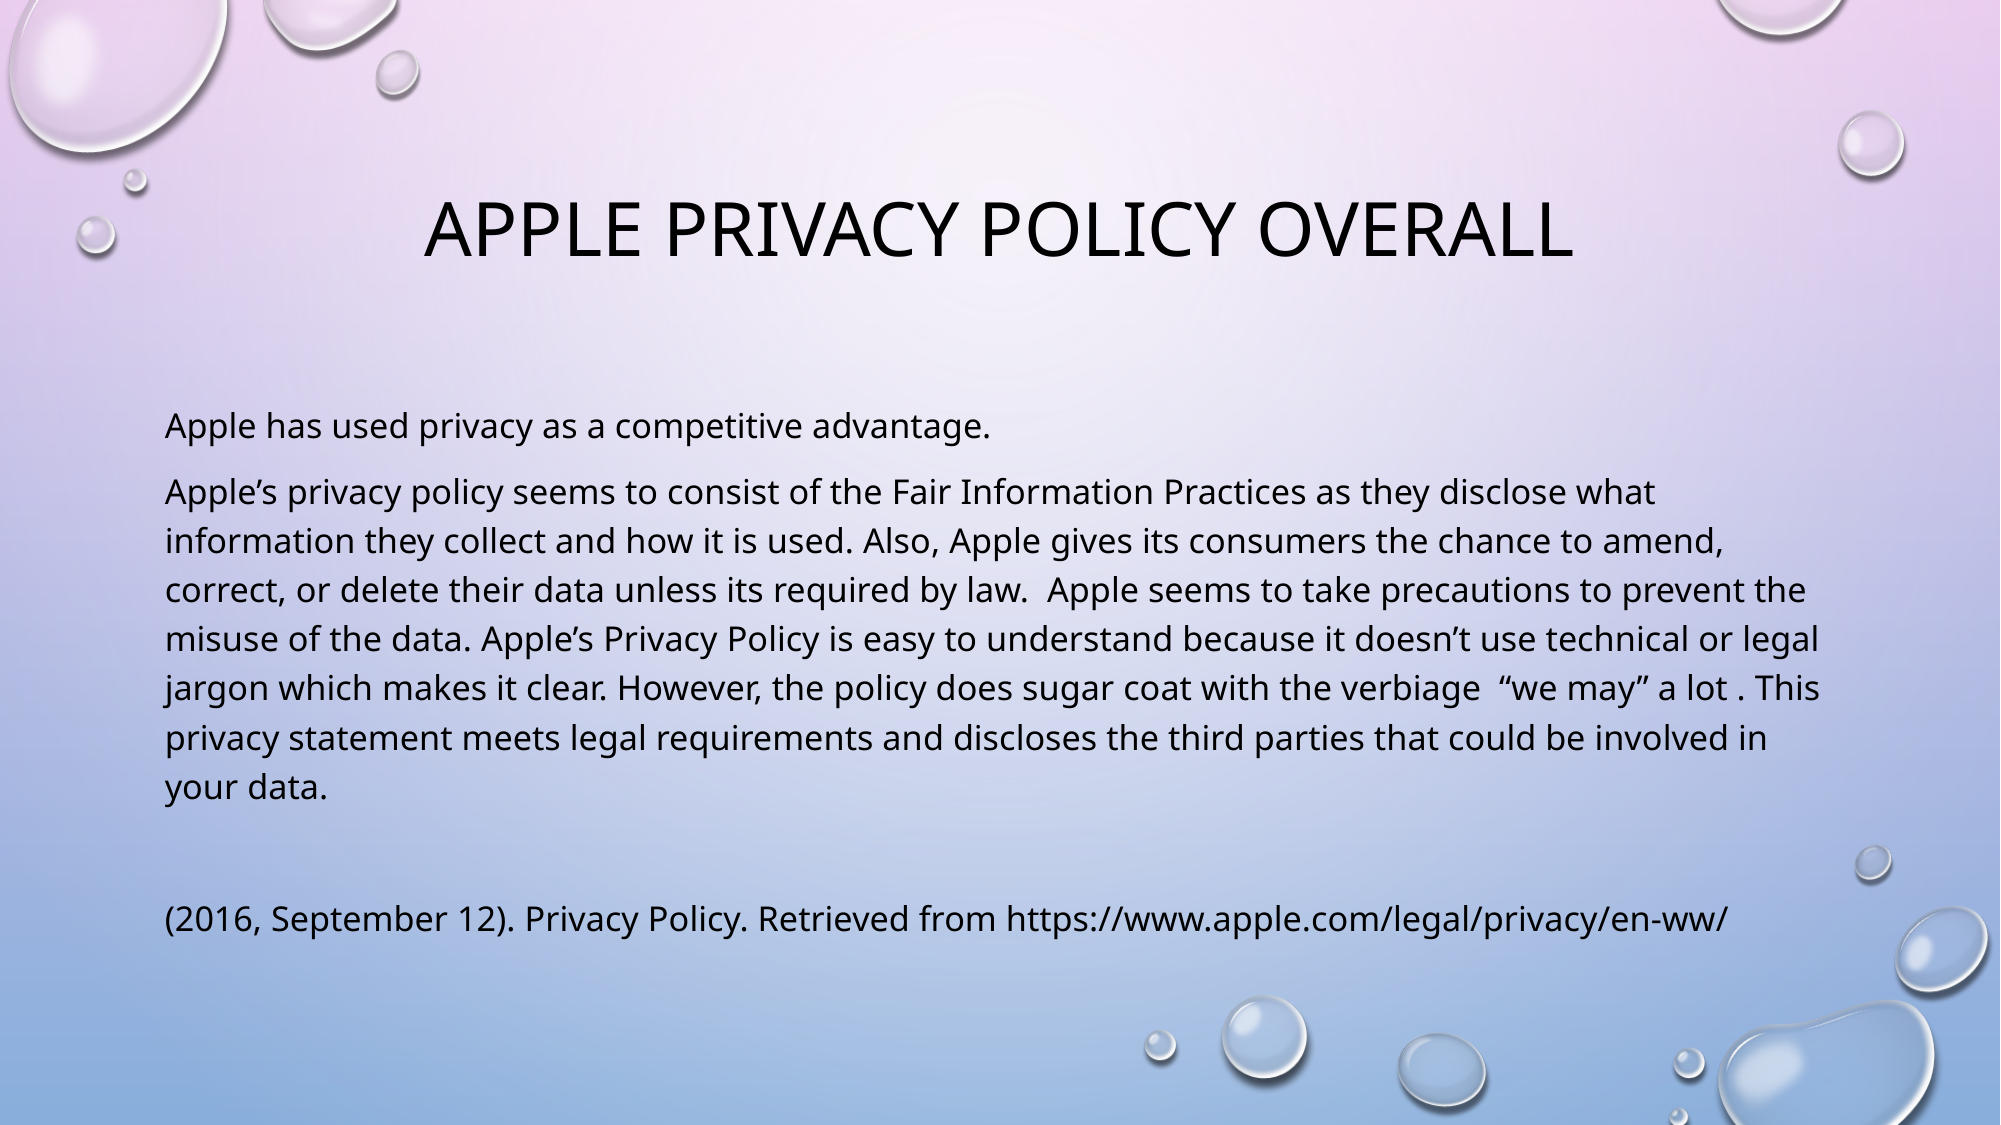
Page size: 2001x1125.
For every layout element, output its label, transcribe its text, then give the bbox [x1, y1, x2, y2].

title Apple privacy policy overall [149, 101, 1851, 364]
picture [0, 0, 2000, 1125]
list Apple has used privacy as a competitive advantage. Apple’s privacy policy seems to consist of the Fair Information Practices as they disclose what information they collect and how it is used. Also, Apple gives its consumers the chance to amend, correct, or delete their data unless its required by law. Apple seems to take precautions to prevent the misuse of the data. Apple’s Privacy Policy is easy to understand because it doesn’t use technical or legal jargon which makes it clear. However, the policy does sugar coat with the verbiage “we may” a lot . This privacy statement meets legal requirements and discloses the third parties that could be involved in your data. (2016, September 12). Privacy Policy. Retrieved from https://www.apple.com/legal/privacy/en-ww/ [149, 388, 1850, 950]
